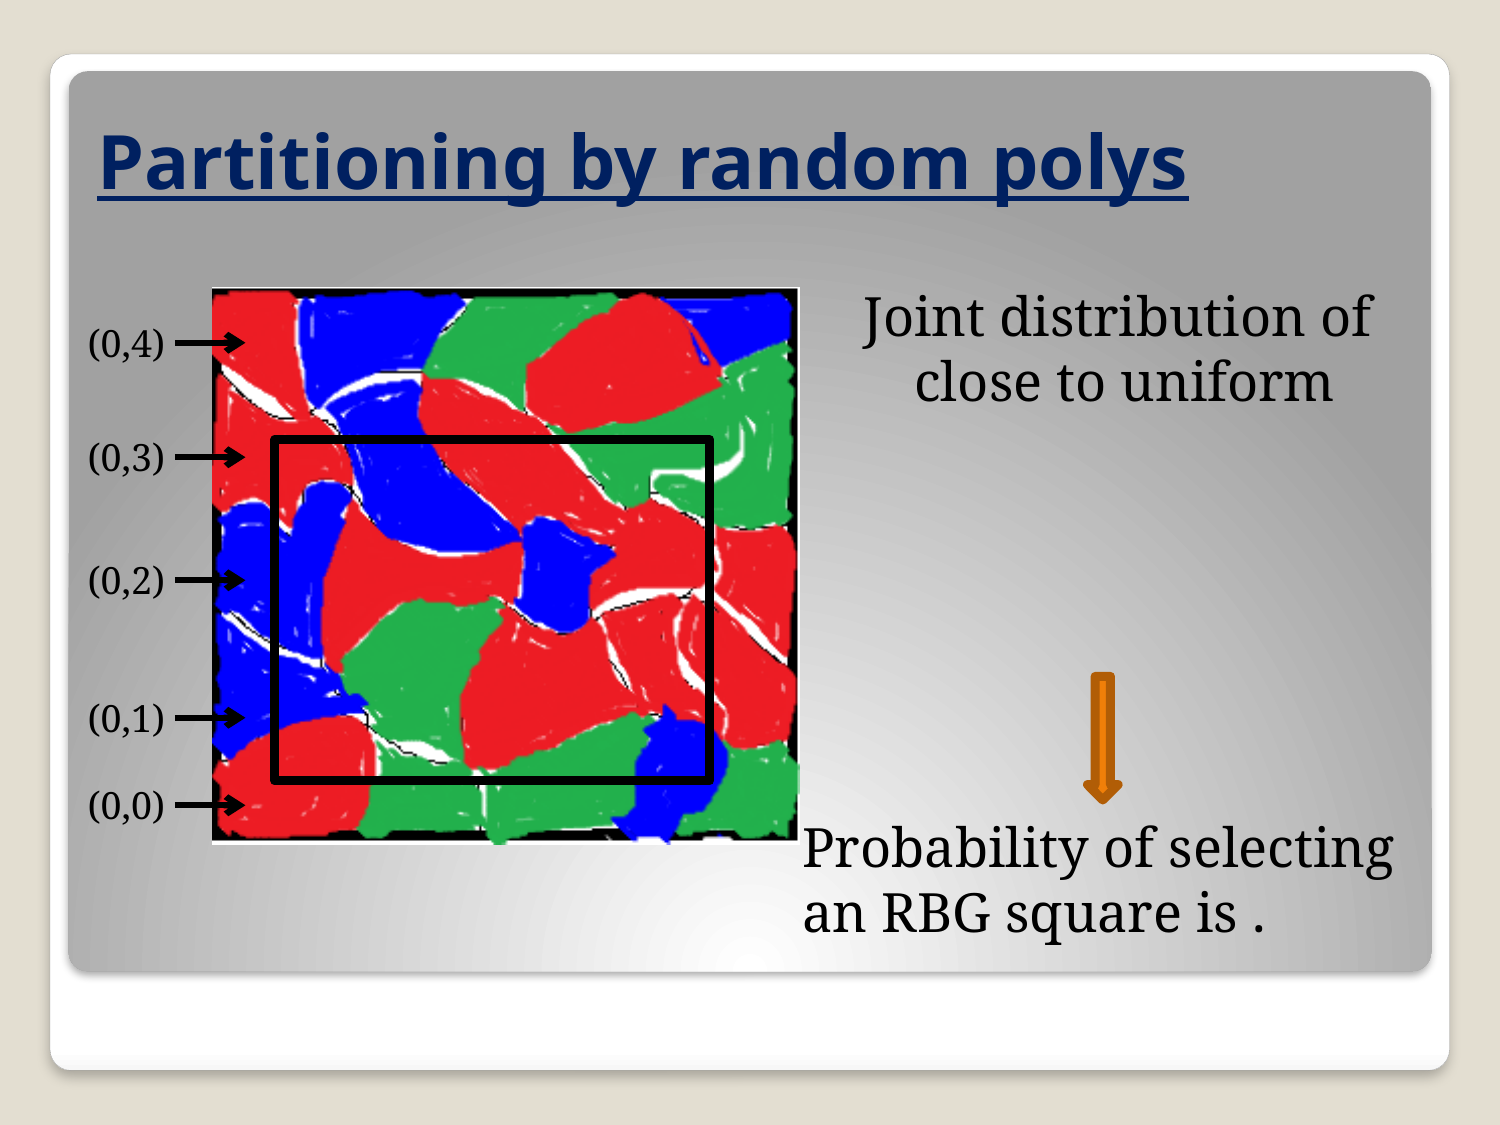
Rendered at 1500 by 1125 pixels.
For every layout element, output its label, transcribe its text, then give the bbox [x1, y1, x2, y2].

text_box (0,4) [72, 312, 180, 373]
title Partitioning by random polys [82, 39, 1425, 213]
picture [212, 287, 801, 845]
text_box (0,3) [72, 426, 180, 487]
text_box (0,1) [72, 687, 180, 748]
text_box [1083, 671, 1123, 805]
text_box (0,2) [72, 549, 180, 610]
text_box (0,0) [72, 774, 180, 835]
